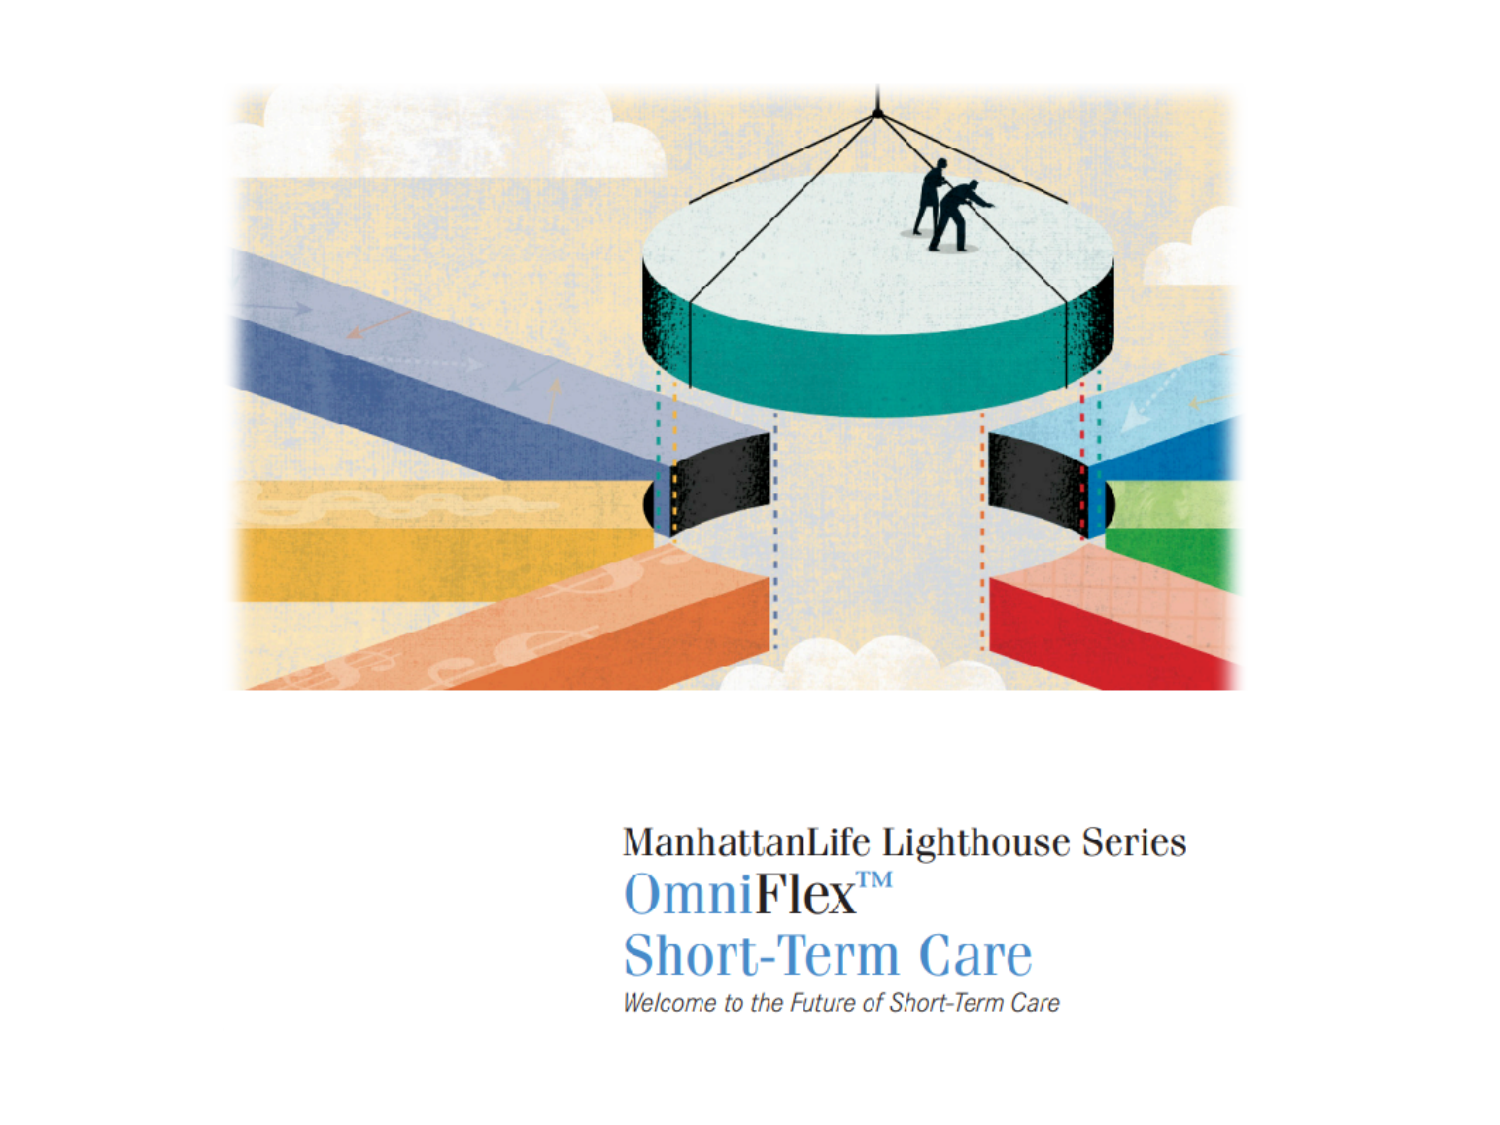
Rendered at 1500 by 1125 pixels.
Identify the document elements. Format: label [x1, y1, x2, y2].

picture [222, 78, 1248, 1047]
